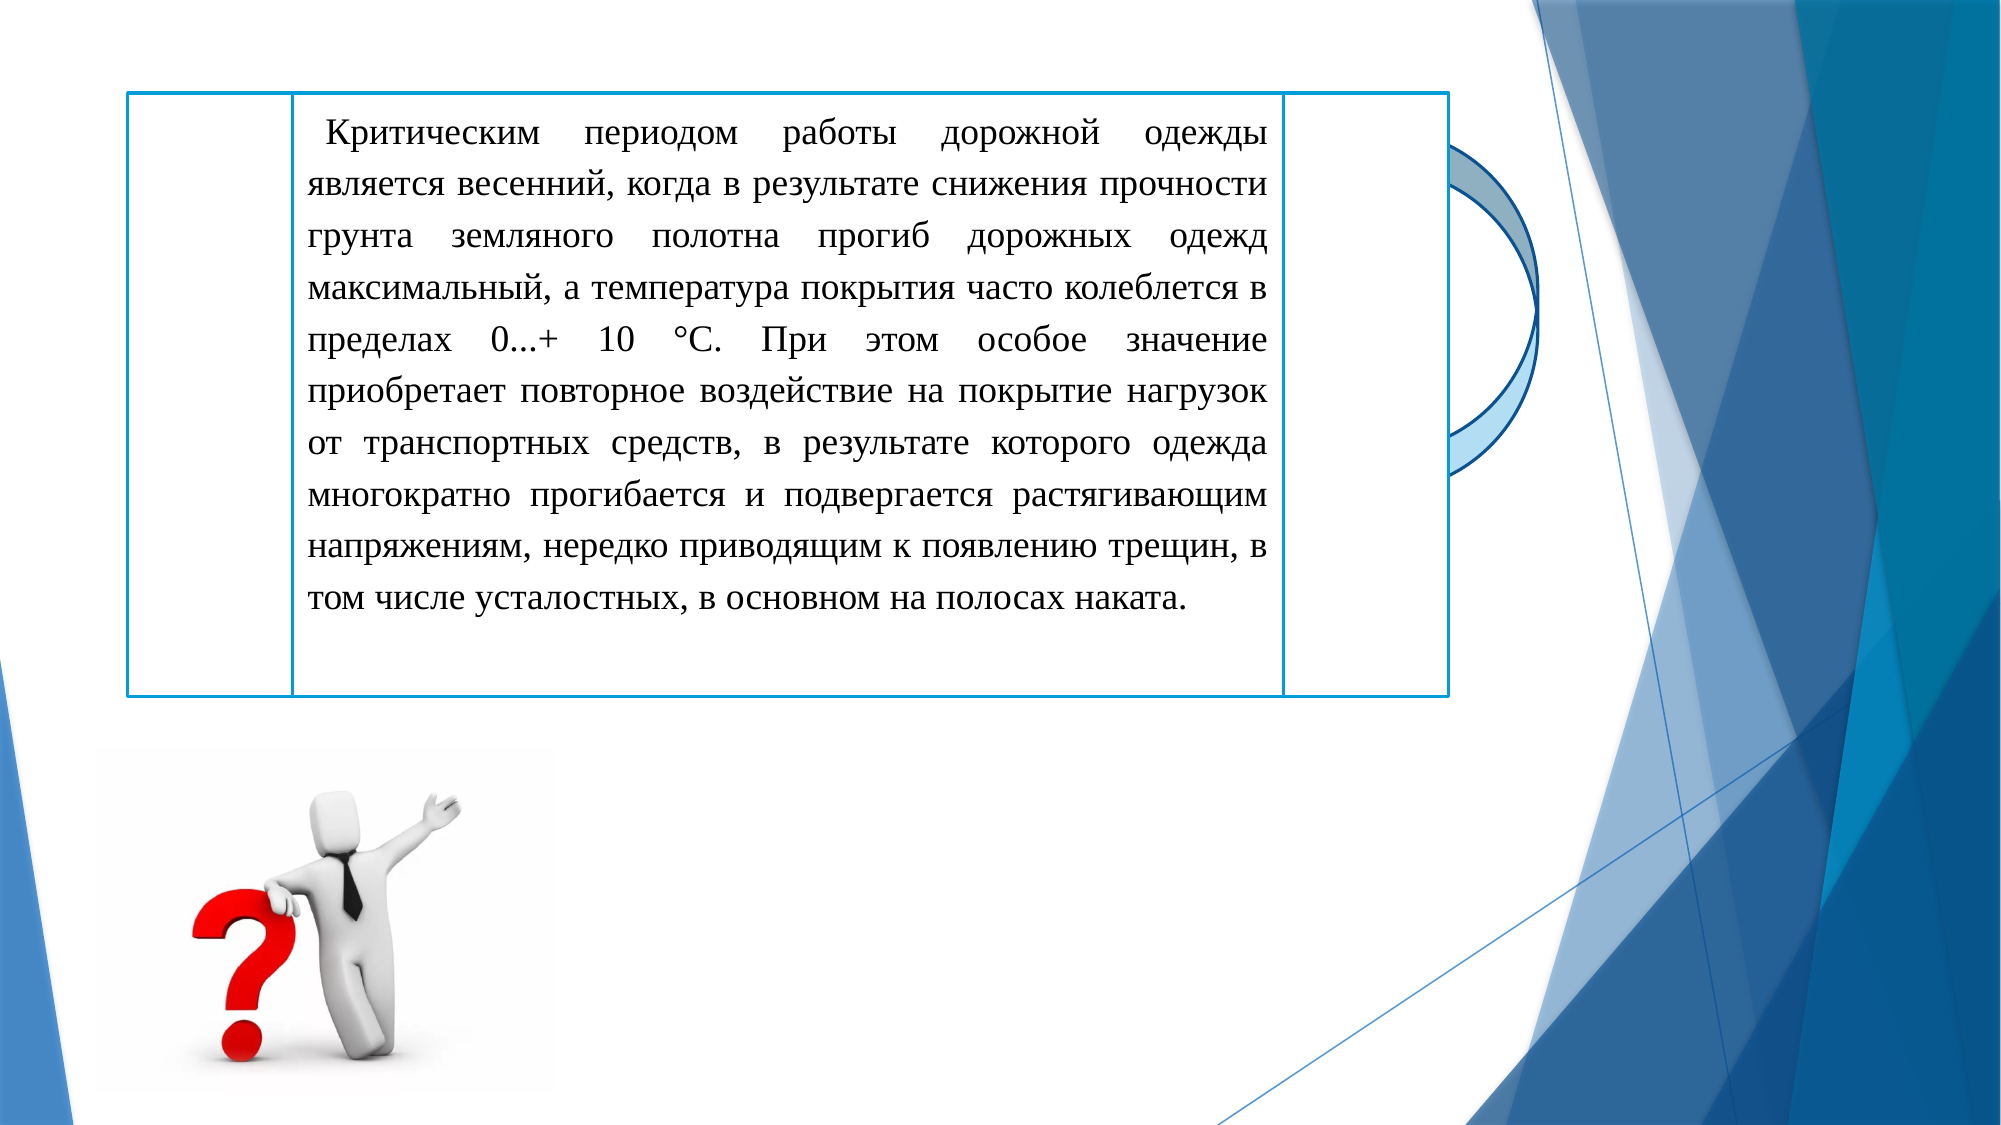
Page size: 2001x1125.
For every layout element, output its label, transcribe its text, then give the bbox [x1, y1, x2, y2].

text_box Критическим периодом работы дорожной одежды является весенний, когда в результате снижения прочности грунта земляного полотна прогиб дорожных одежд максимальный, а температура покрытия часто колеблется в пределах 0...+ 10 °С. При этом особое значение приобретает повторное воздействие на покрытие нагрузок от транспортных средств, в результате которого одежда многократно прогибается и подвергается растягивающим напряжениям, нередко приводящим к появлению трещин, в том числе усталостных, в основном на полосах наката. [126, 91, 1450, 699]
picture [95, 747, 556, 1093]
text_box [561, 919, 1556, 981]
text_box [1450, 144, 1540, 477]
